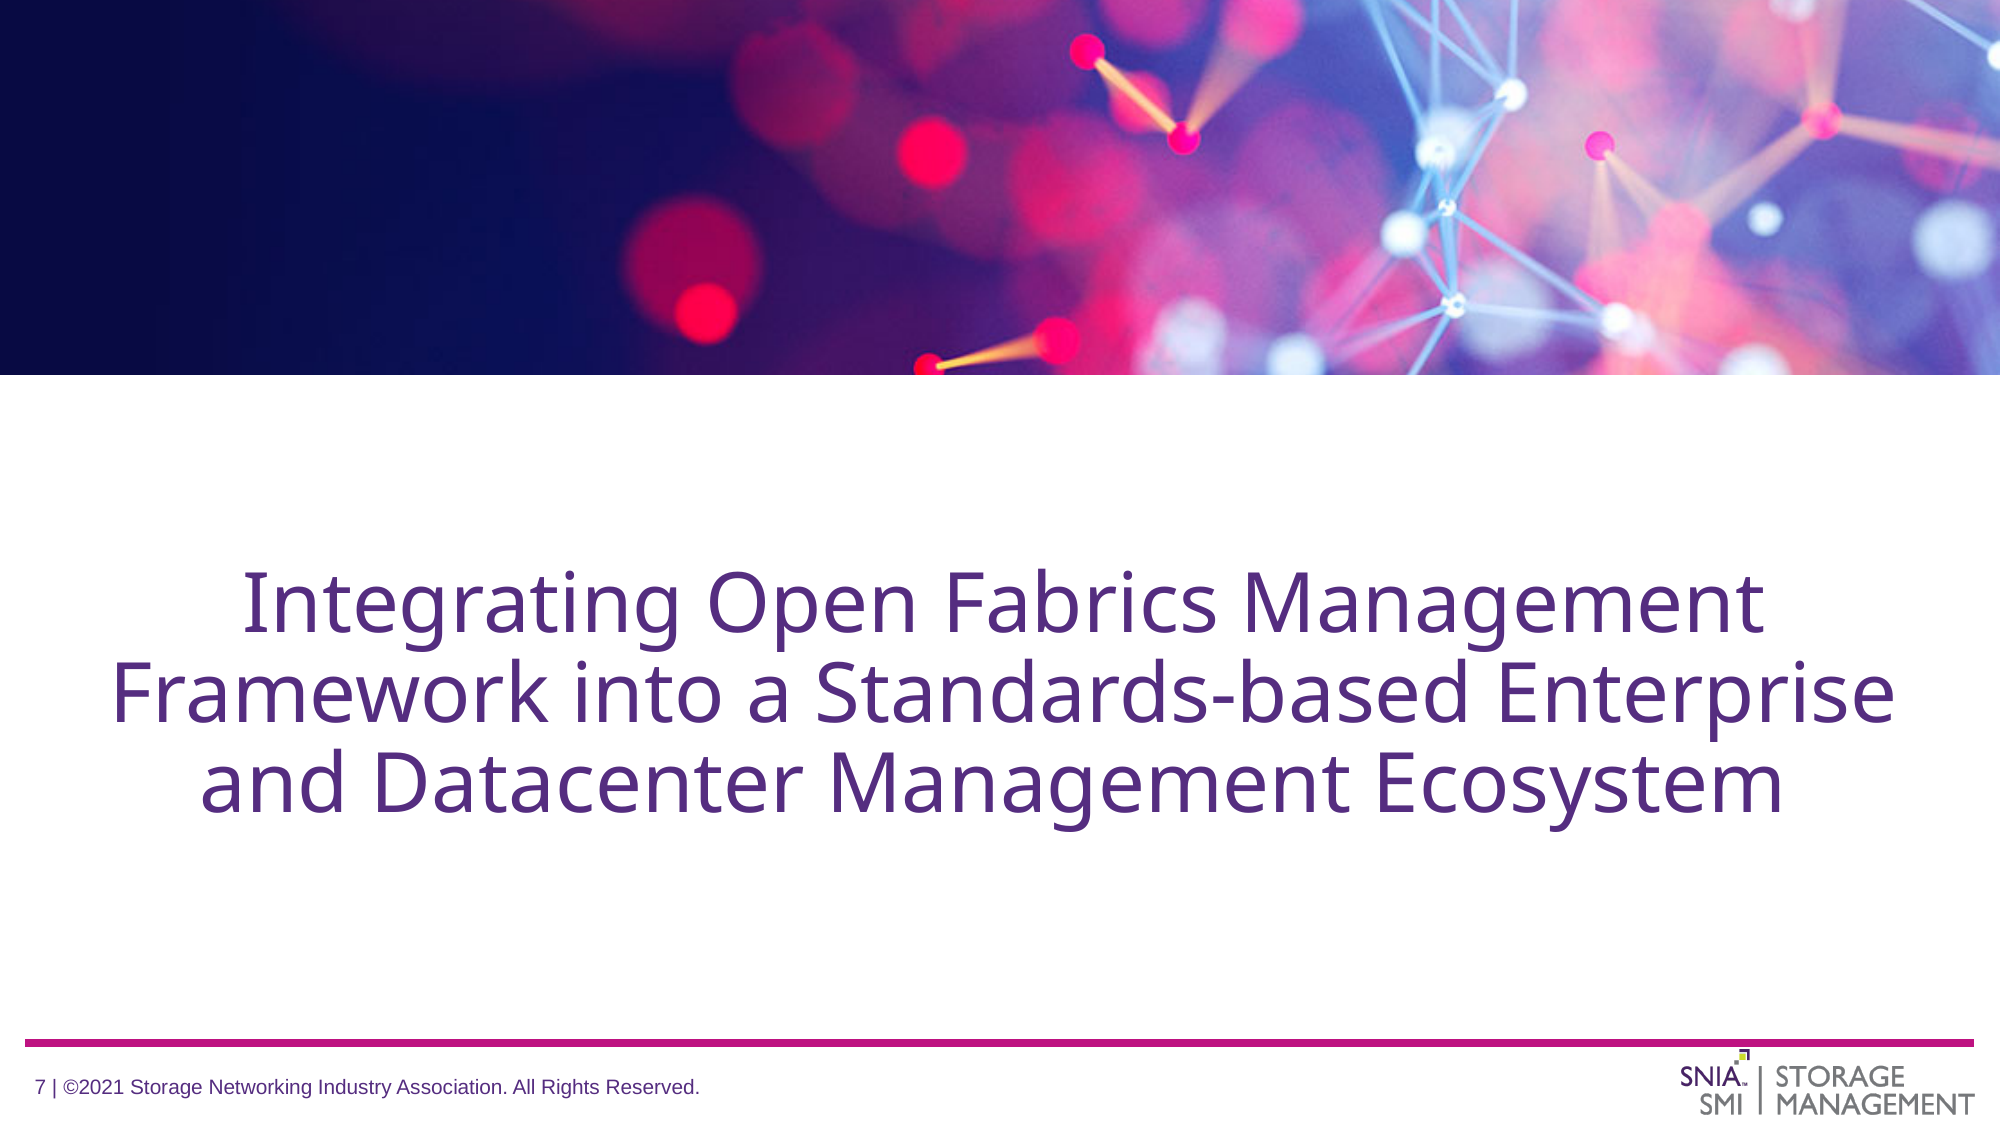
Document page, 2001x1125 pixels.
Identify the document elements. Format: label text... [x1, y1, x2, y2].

picture [1681, 1049, 1975, 1115]
picture [0, 0, 2000, 375]
title Integrating Open Fabrics Management Framework into a Standards-based Enterprise and Datacenter Management Ecosystem [30, 524, 1979, 838]
